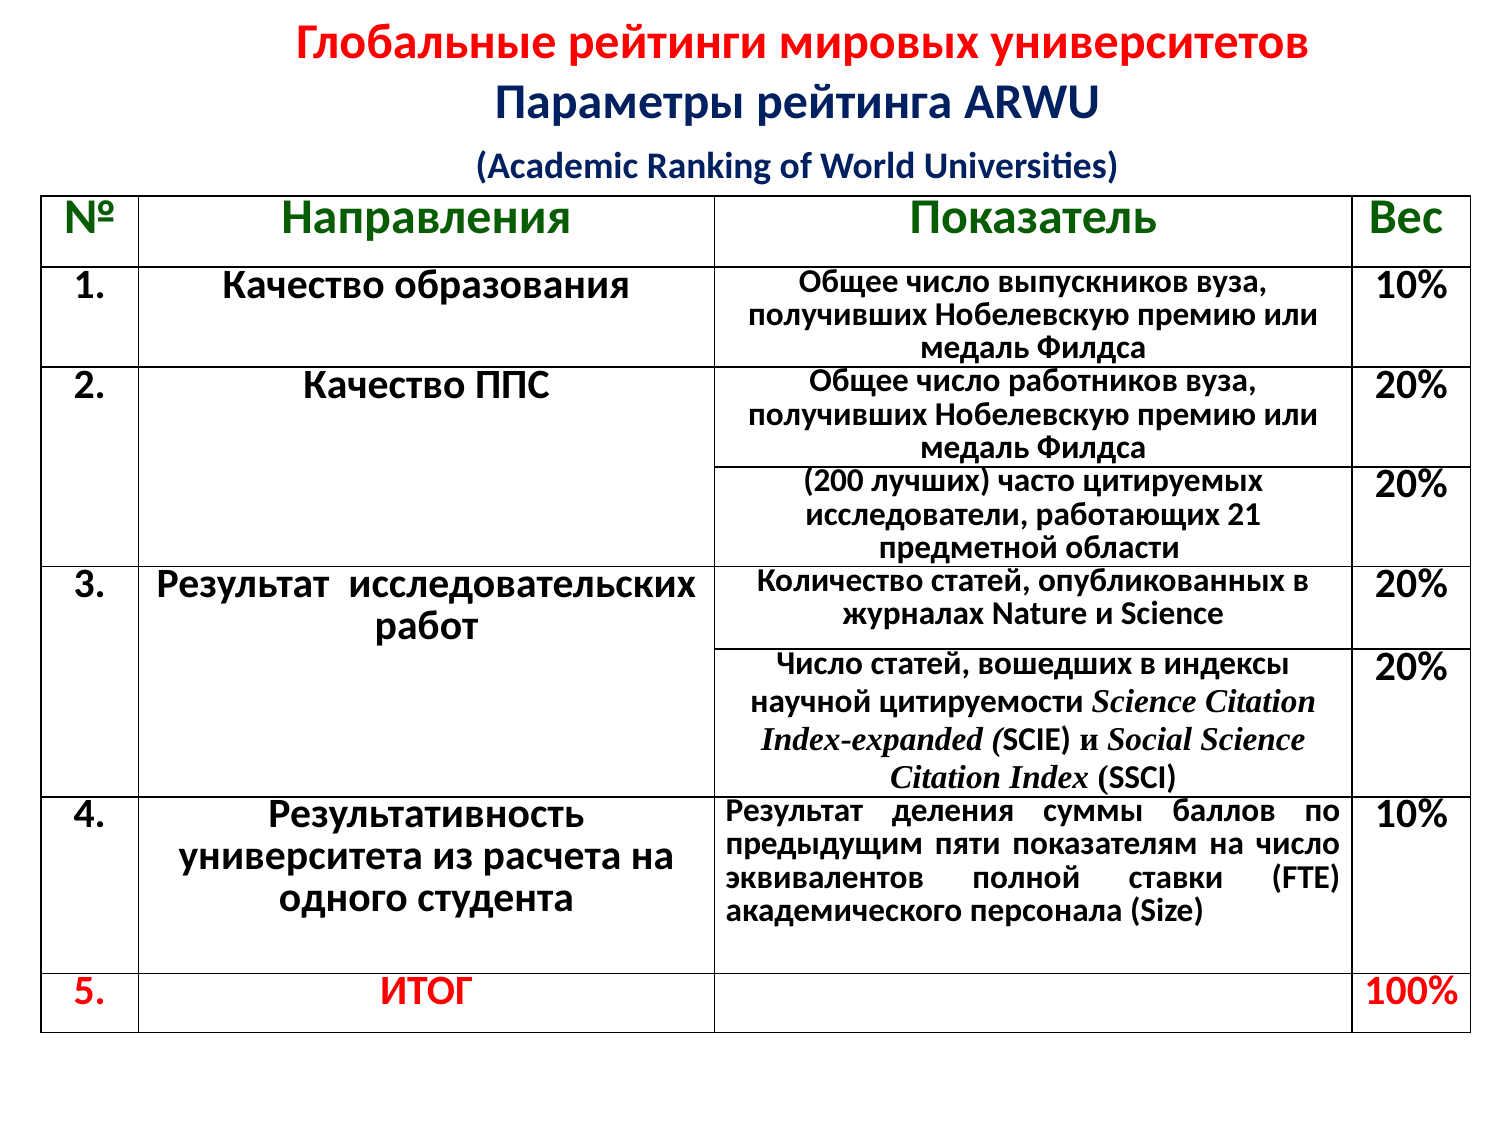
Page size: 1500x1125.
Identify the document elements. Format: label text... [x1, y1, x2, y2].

table_cell 1. [42, 268, 138, 366]
table_cell 5. [42, 974, 138, 1032]
table_cell 4. [42, 798, 138, 973]
table_header Направления [139, 197, 714, 266]
table_cell Результативность университета из расчета на одного студента [139, 798, 714, 973]
table_cell 20% [1353, 468, 1470, 566]
table_cell 20% [1353, 650, 1470, 796]
table_cell [715, 974, 1351, 1032]
table_cell 100% [1353, 974, 1470, 1032]
table_header Вес [1353, 197, 1470, 266]
table_cell Качество образования [139, 268, 714, 366]
table_cell 3. [42, 567, 138, 796]
table_cell 10% [1353, 268, 1470, 366]
table_cell Общее число работников вуза, получивших Нобелевскую премию или медаль Филдса [715, 368, 1351, 466]
table_cell Число статей, вошедших в индексы научной цитируемости Science Citation Index-expanded (SCIE) и Social Science Citation Index (SSCI) [715, 650, 1351, 796]
table_cell 2. [42, 368, 138, 566]
table_cell Результат исследовательских работ [139, 567, 714, 796]
table_cell Количество статей, опубликованных в журналах Nature и Science [715, 567, 1351, 648]
table_header № [42, 197, 138, 266]
table_cell Качество ППС [139, 368, 714, 566]
table_cell Общее число выпускников вуза, получивших Нобелевскую премию или медаль Филдса [715, 268, 1351, 366]
table_cell 20% [1353, 368, 1470, 466]
title Глобальные рейтинги мировых университетов Параметры рейтинга ARWU (Academic Ranking of World Universities) [147, 12, 1459, 185]
table_cell Результат деления суммы баллов по предыдущим пяти показателям на число эквивалентов полной ставки (FTE) академического персонала (Size) [715, 798, 1351, 973]
table_cell 20% [1353, 567, 1470, 648]
table_cell ИТОГ [139, 974, 714, 1032]
table_cell (200 лучших) часто цитируемых исследователи, работающих 21 предметной области [715, 468, 1351, 566]
table_header Показатель [715, 197, 1351, 266]
table_cell 10% [1353, 798, 1470, 973]
